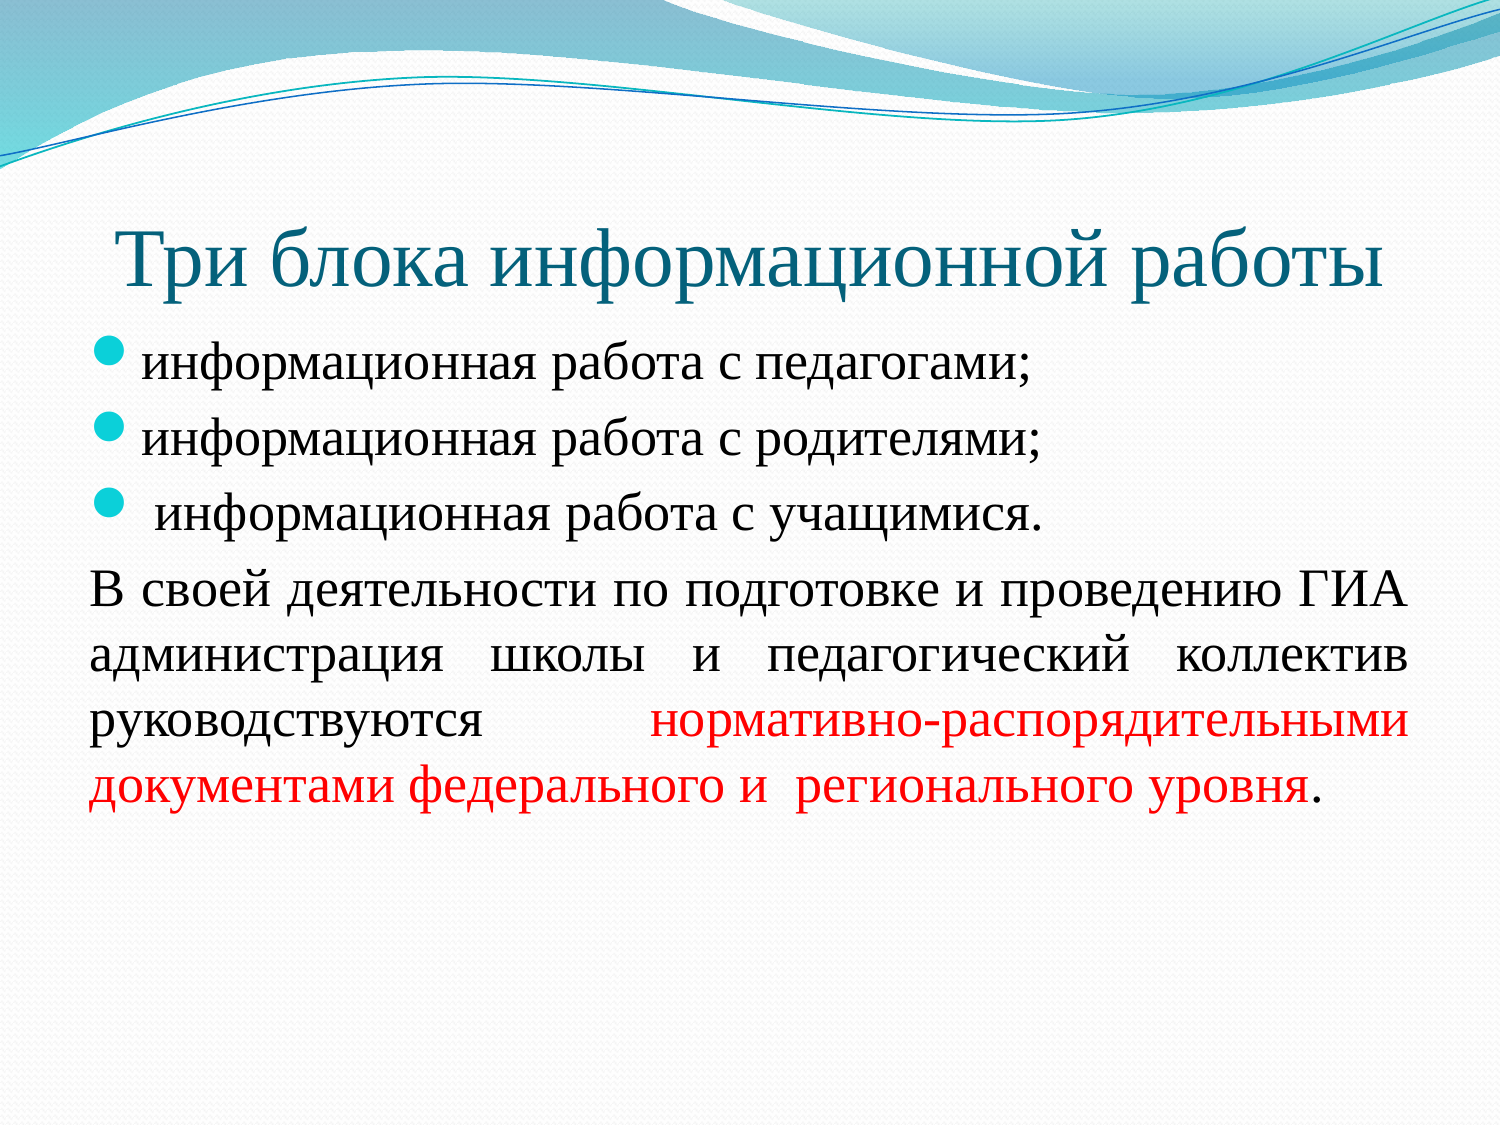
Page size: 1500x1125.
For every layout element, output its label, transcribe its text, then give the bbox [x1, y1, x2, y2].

list информационная работа с педагогами; информационная работа с родителями; информационная работа с учащимися. В своей деятельности по подготовке и проведению ГИА администрация школы и педагогический коллектив руководствуются нормативно-распорядительными документами федерального и регионального уровня. [75, 317, 1425, 1038]
title Три блока информационной работы [75, 115, 1425, 303]
